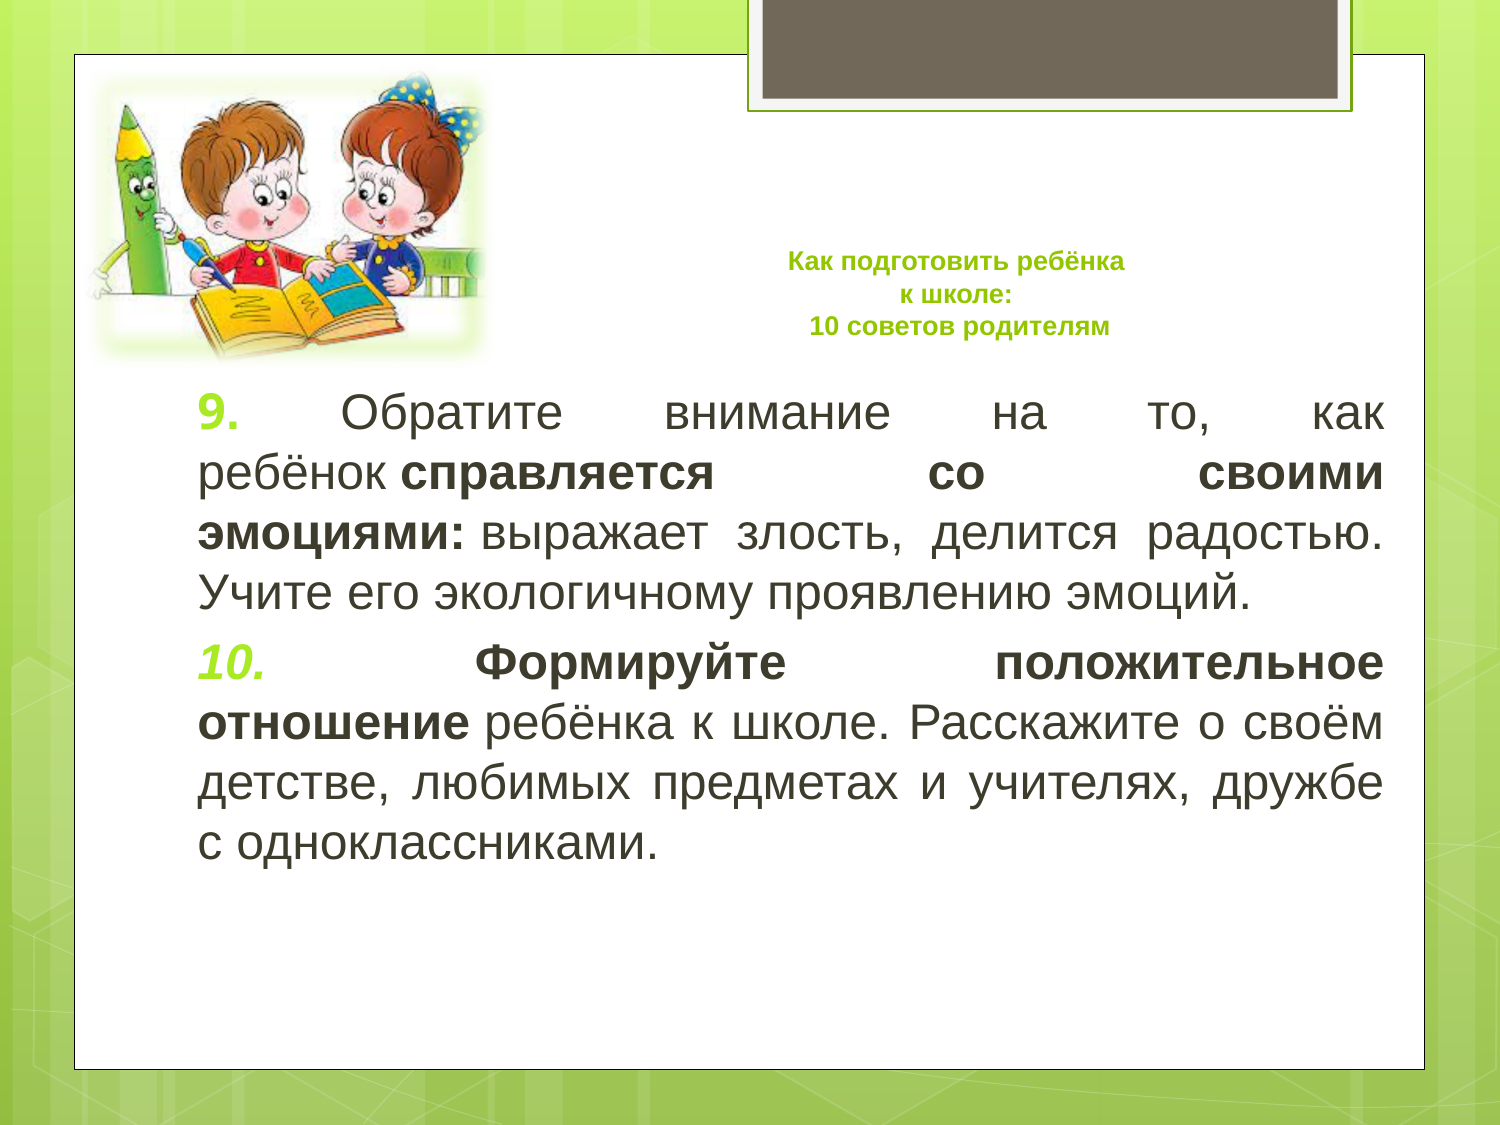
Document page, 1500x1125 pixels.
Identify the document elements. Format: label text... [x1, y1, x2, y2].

list 9. Обратите внимание на то, как ребёнок справляется со своими эмоциями: выражает злость, делится радостью. Учите его экологичному проявлению эмоций. 10. Формируйте положительное отношение ребёнка к школе. Расскажите о своём детстве, любимых предметах и учителях, дружбе с одноклассниками. [171, 371, 1400, 1125]
picture [82, 63, 491, 366]
title Как подготовить ребёнка к школе: 10 советов родителям [495, 160, 1500, 349]
